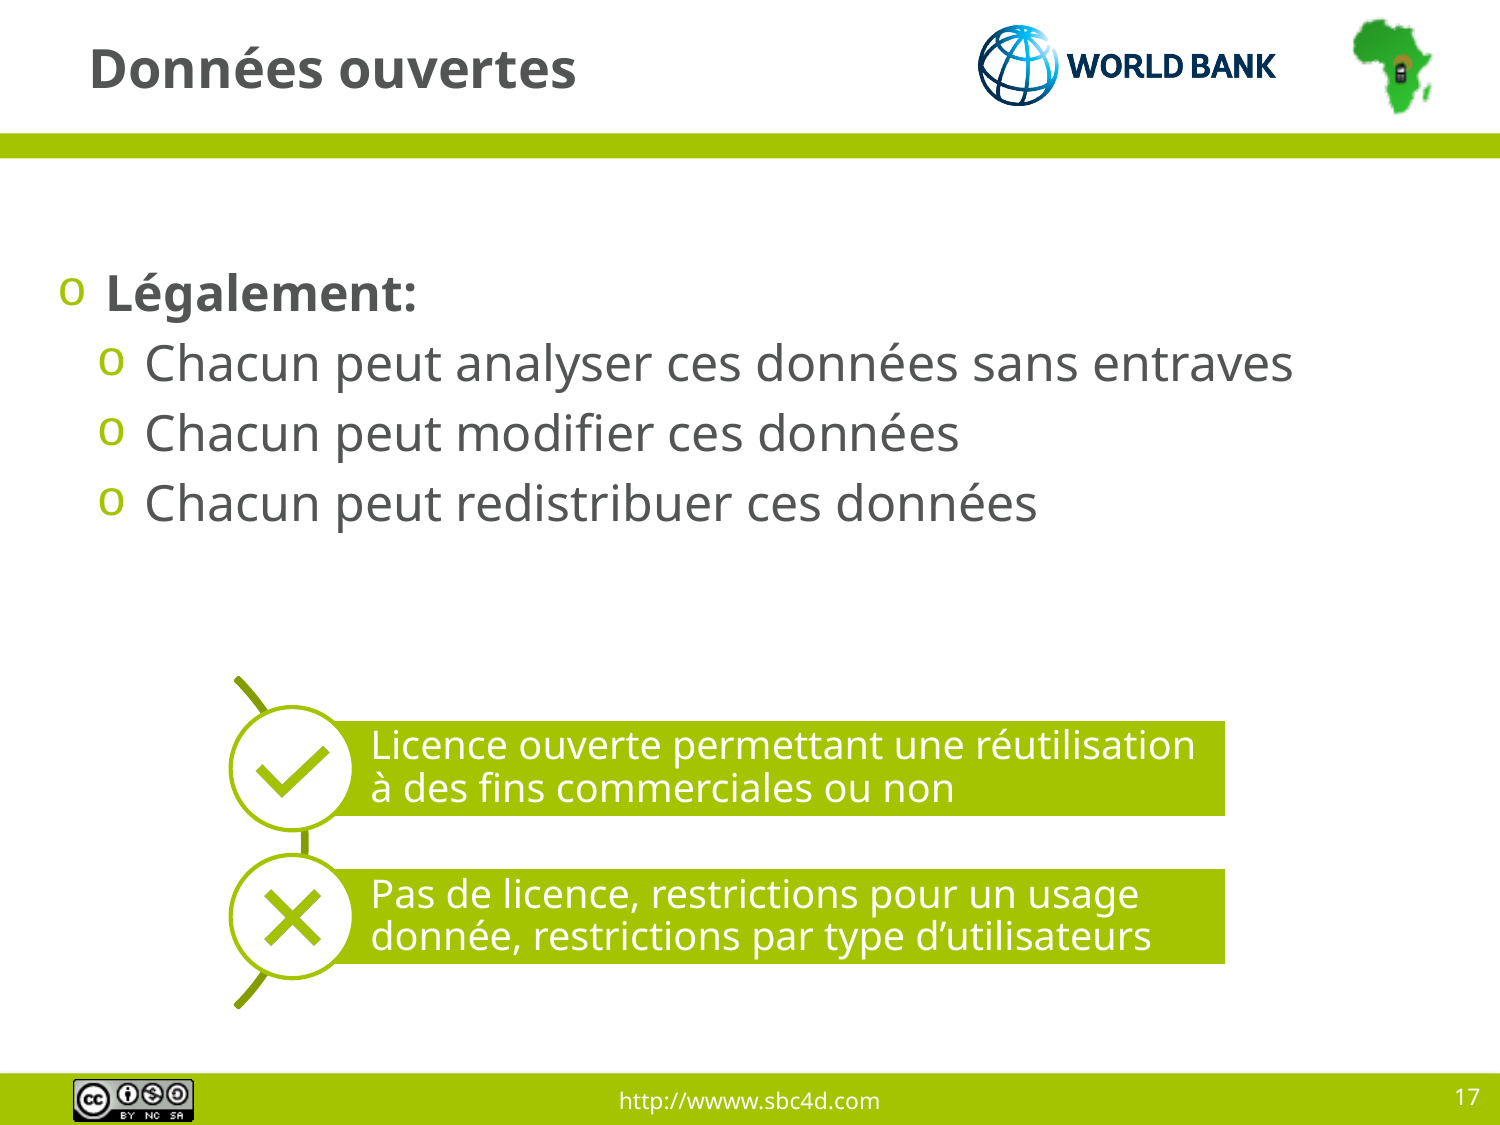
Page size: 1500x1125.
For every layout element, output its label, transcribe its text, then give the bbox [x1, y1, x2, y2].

picture [254, 879, 331, 956]
picture [1000, 33, 1013, 39]
title Données ouvertes [73, 0, 858, 134]
picture [1014, 42, 1025, 57]
picture [254, 733, 331, 810]
picture [1002, 39, 1016, 51]
picture [1352, 16, 1436, 117]
text_box Légalement: Chacun peut analyser ces données sans entraves Chacun peut modifier ces données Chacun peut redistribuer ces données [42, 254, 1461, 1016]
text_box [228, 669, 1229, 1016]
picture [978, 25, 1280, 106]
picture [73, 1079, 194, 1122]
